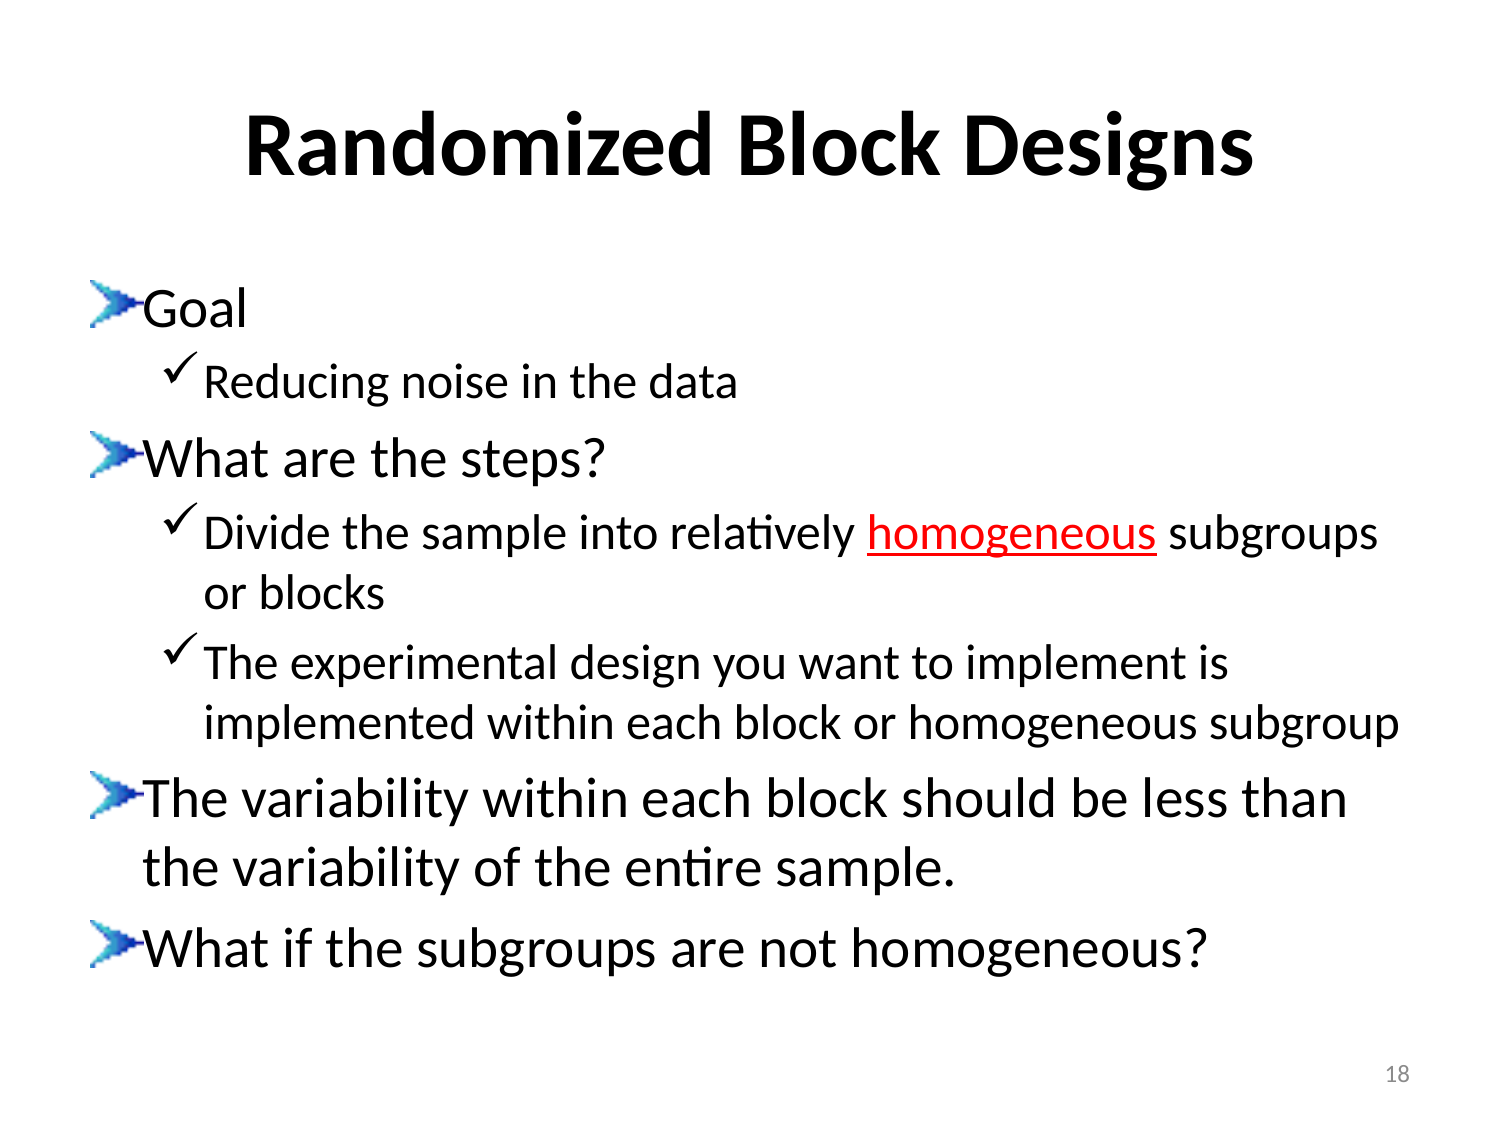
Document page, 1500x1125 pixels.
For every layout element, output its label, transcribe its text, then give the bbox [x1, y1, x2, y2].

picture [90, 280, 144, 328]
slide_number 18 [1074, 1042, 1425, 1103]
title Randomized Block Designs [75, 45, 1425, 233]
list Goal Reducing noise in the data What are the steps? Divide the sample into relatively homogeneous subgroups or blocks The experimental design you want to implement is implemented within each block or homogeneous subgroup The variability within each block should be less than the variability of the entire sample. What if the subgroups are not homogeneous? [75, 262, 1425, 1005]
picture [90, 431, 144, 478]
picture [90, 771, 144, 819]
picture [90, 920, 144, 968]
